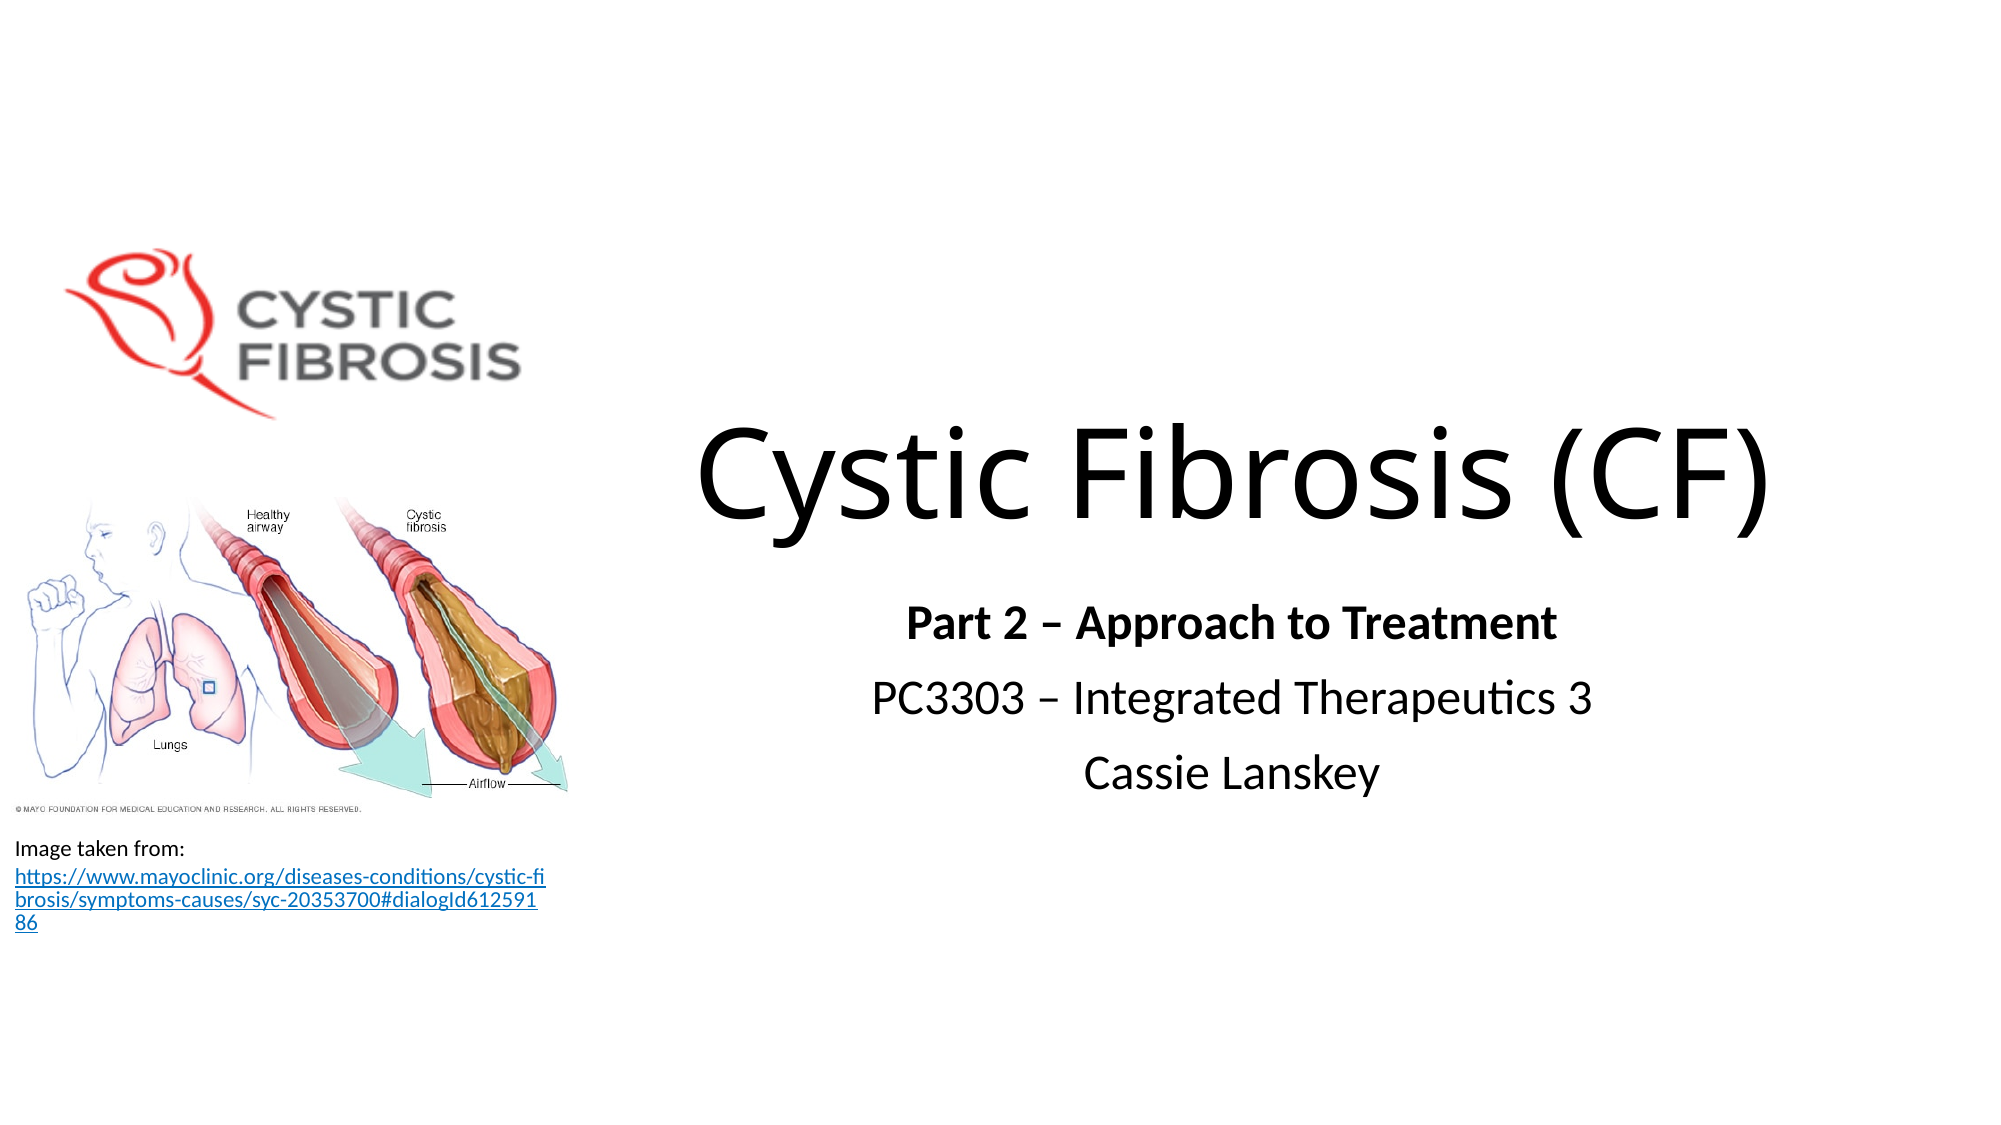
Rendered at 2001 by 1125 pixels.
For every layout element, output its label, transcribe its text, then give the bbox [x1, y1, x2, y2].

title Cystic Fibrosis (CF) [645, 281, 1820, 554]
text_box Part 2 – Approach to Treatment PC3303 – Integrated Therapeutics 3 Cassie Lanskey [645, 562, 1820, 834]
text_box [0, 180, 576, 926]
